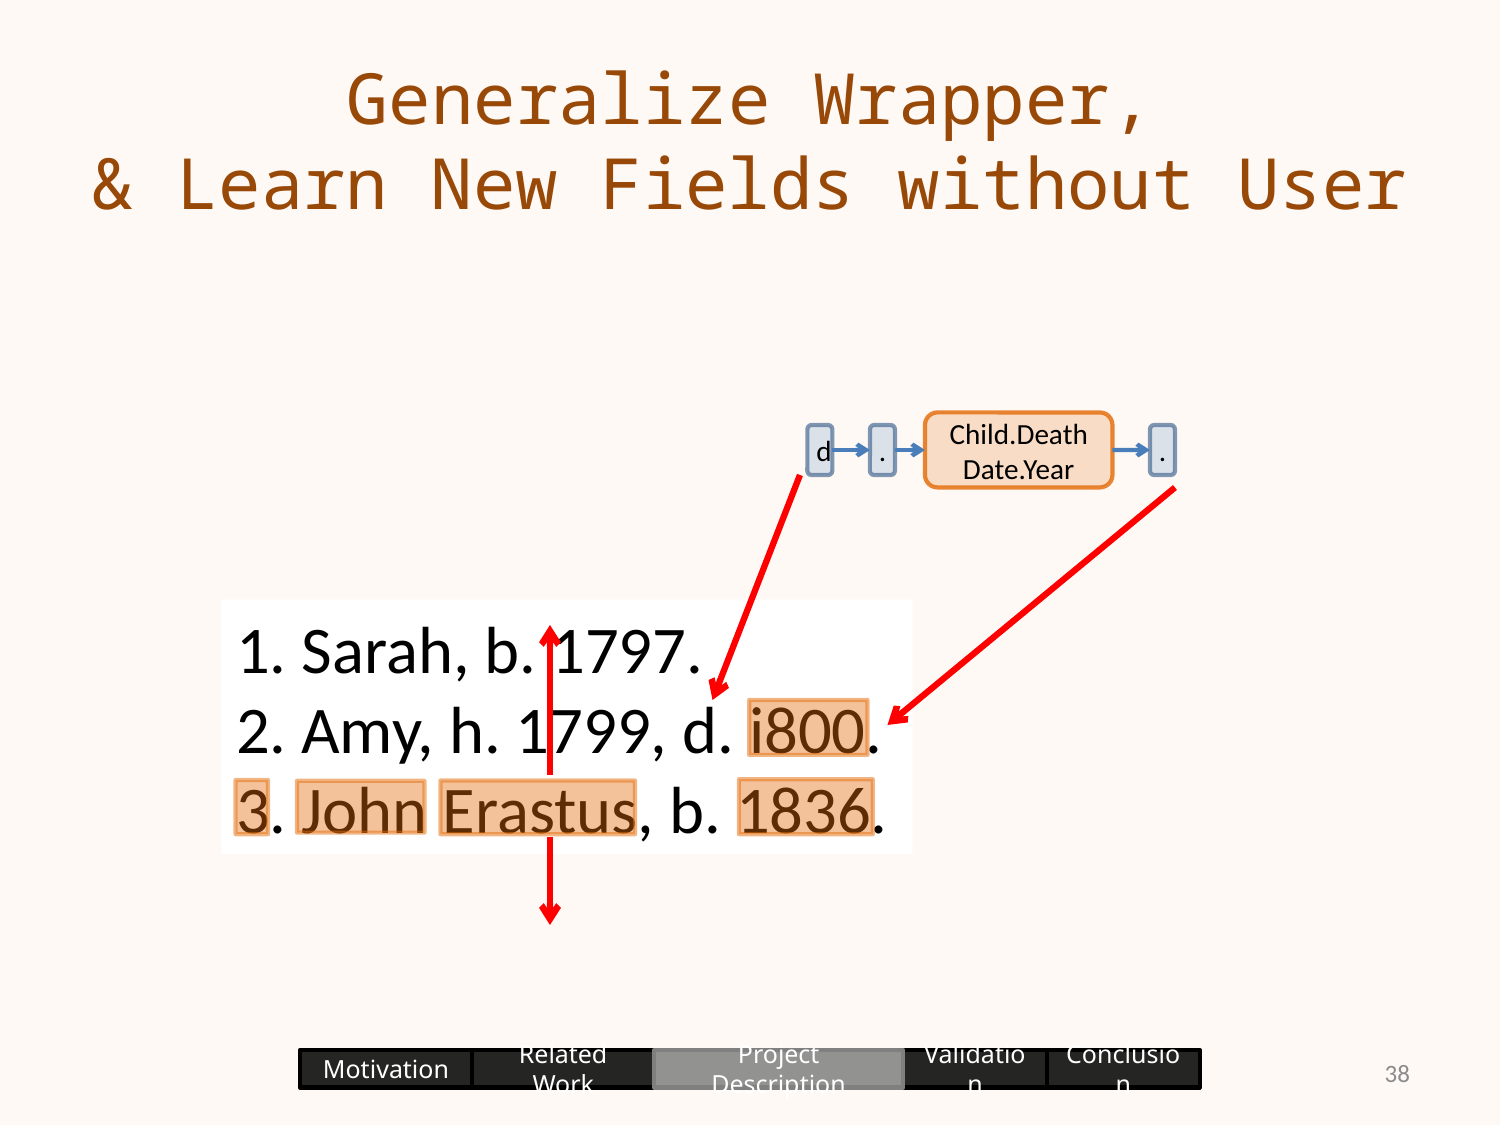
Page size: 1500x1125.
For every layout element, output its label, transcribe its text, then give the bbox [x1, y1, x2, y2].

title Generalize Wrapper, & Learn New Fields without User [75, 45, 1425, 233]
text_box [221, 599, 913, 858]
text_box . [867, 422, 898, 478]
text_box . [1147, 422, 1178, 478]
text_box d [805, 422, 835, 478]
text_box Child.DeathDate.Year [922, 410, 1115, 485]
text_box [712, 474, 801, 701]
slide_number 38 [1074, 1042, 1425, 1103]
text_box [887, 487, 1176, 726]
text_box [299, 1049, 1201, 1088]
